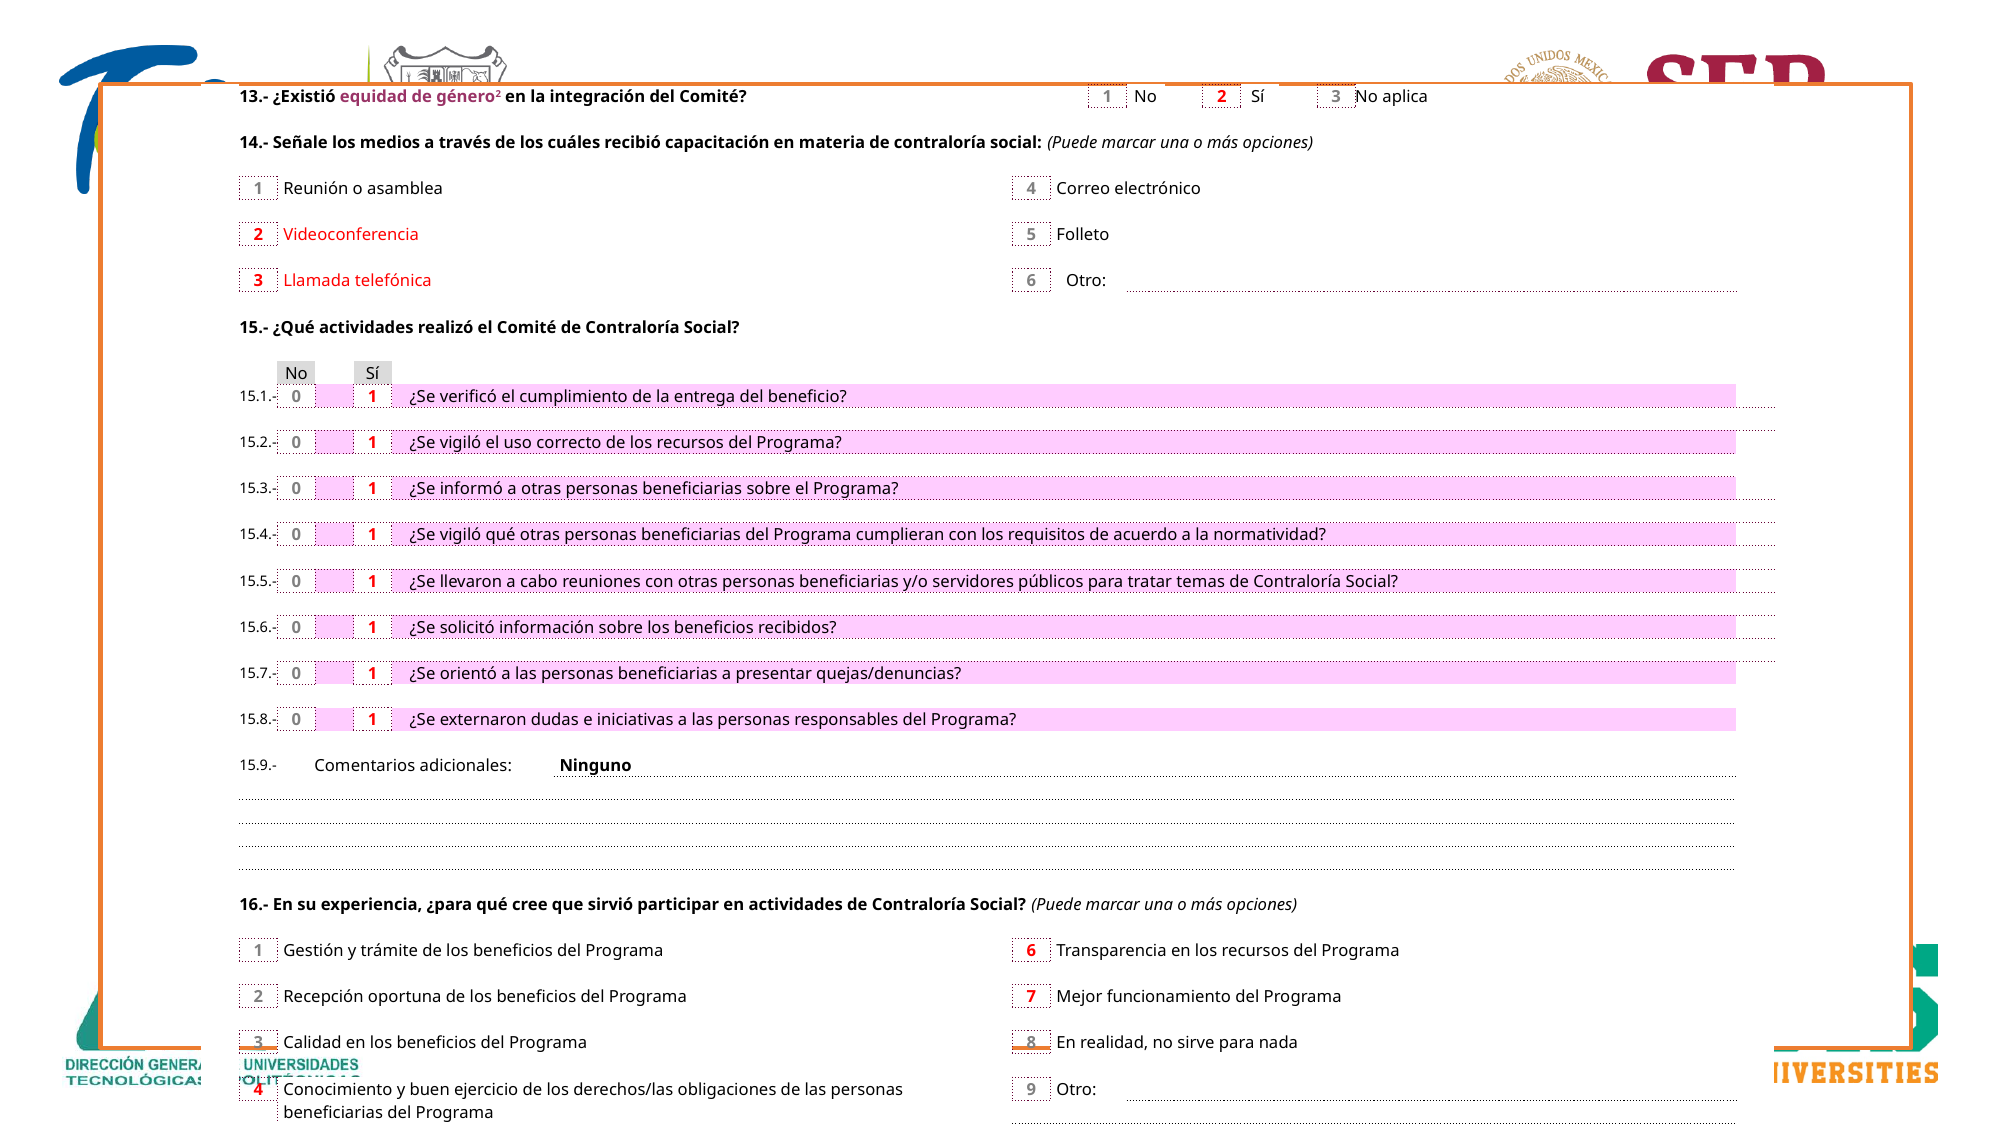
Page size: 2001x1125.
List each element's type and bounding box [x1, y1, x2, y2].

table_cell [201, 107, 1774, 1125]
picture [62, 944, 201, 1088]
picture [1465, 31, 1938, 206]
table_header [201, 84, 1774, 107]
picture [1774, 944, 1938, 1083]
text_box [98, 82, 1913, 1050]
picture [59, 37, 507, 200]
